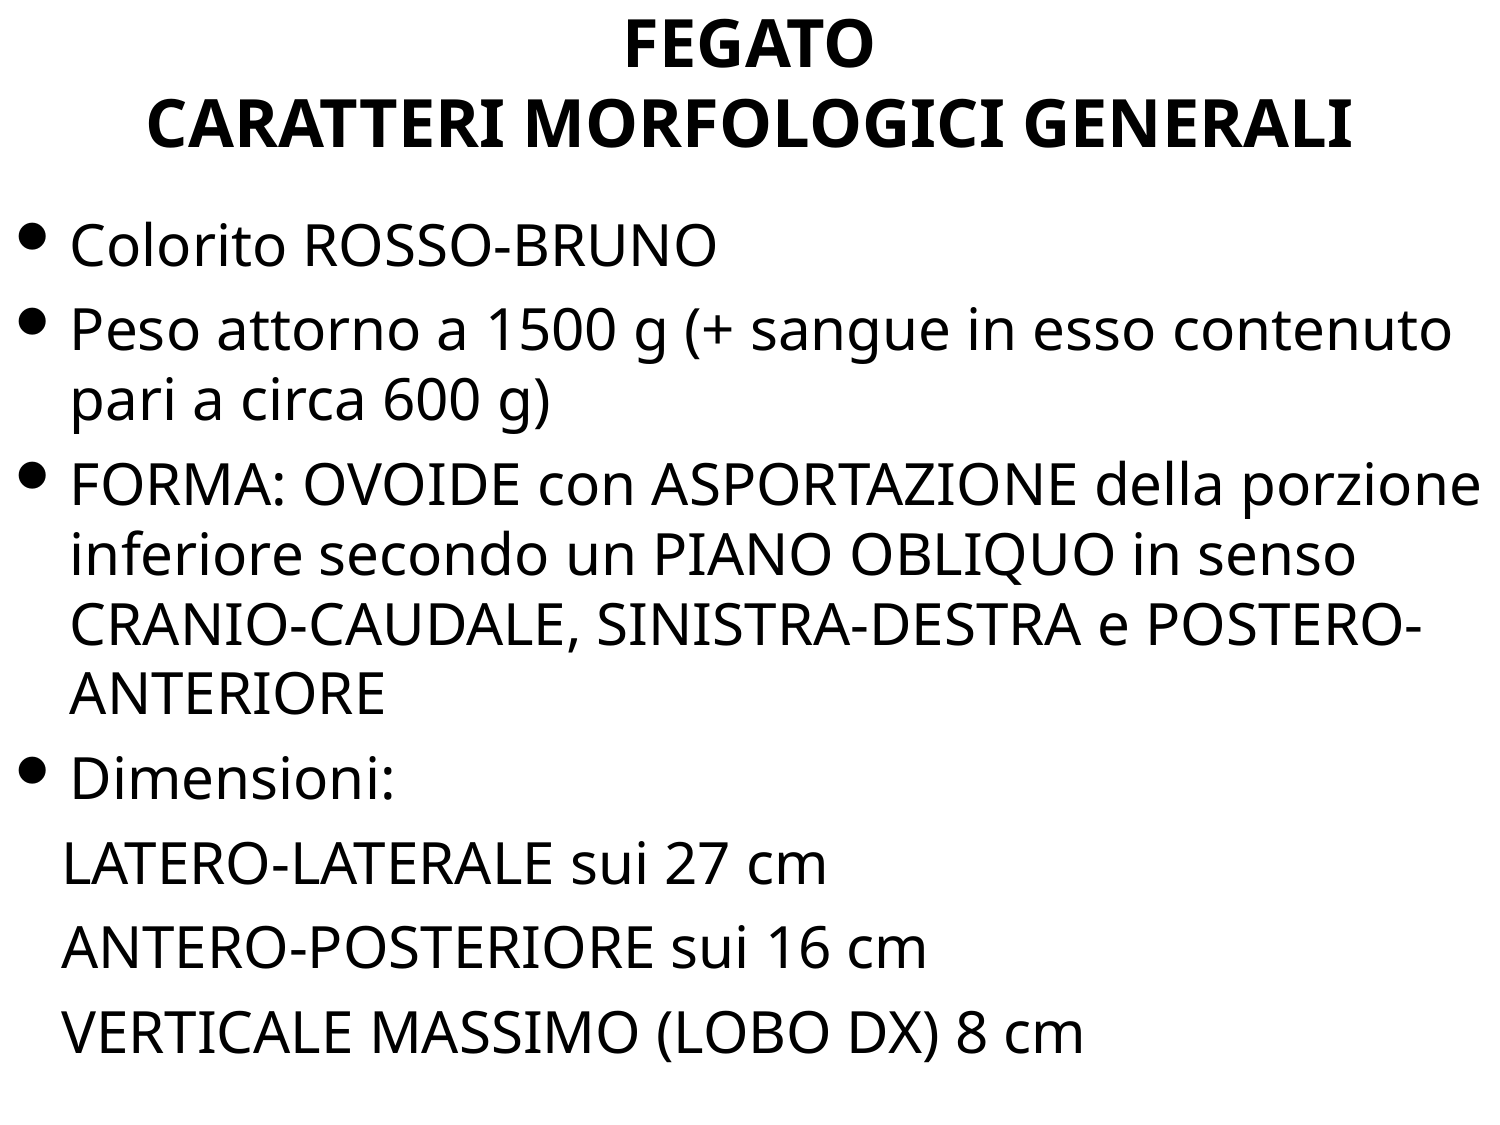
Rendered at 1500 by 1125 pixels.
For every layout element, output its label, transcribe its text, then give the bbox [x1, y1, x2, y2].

list Colorito ROSSO-BRUNO Peso attorno a 1500 g (+ sangue in esso contenuto pari a circa 600 g) FORMA: OVOIDE con ASPORTAZIONE della porzione inferiore secondo un PIANO OBLIQUO in senso CRANIO-CAUDALE, SINISTRA-DESTRA e POSTERO-ANTERIORE Dimensioni: LATERO-LATERALE sui 27 cm ANTERO-POSTERIORE sui 16 cm VERTICALE MASSIMO (LOBO DX) 8 cm [0, 200, 1500, 1125]
title FEGATO CARATTERI MORFOLOGICI GENERALI [0, 0, 1500, 169]
